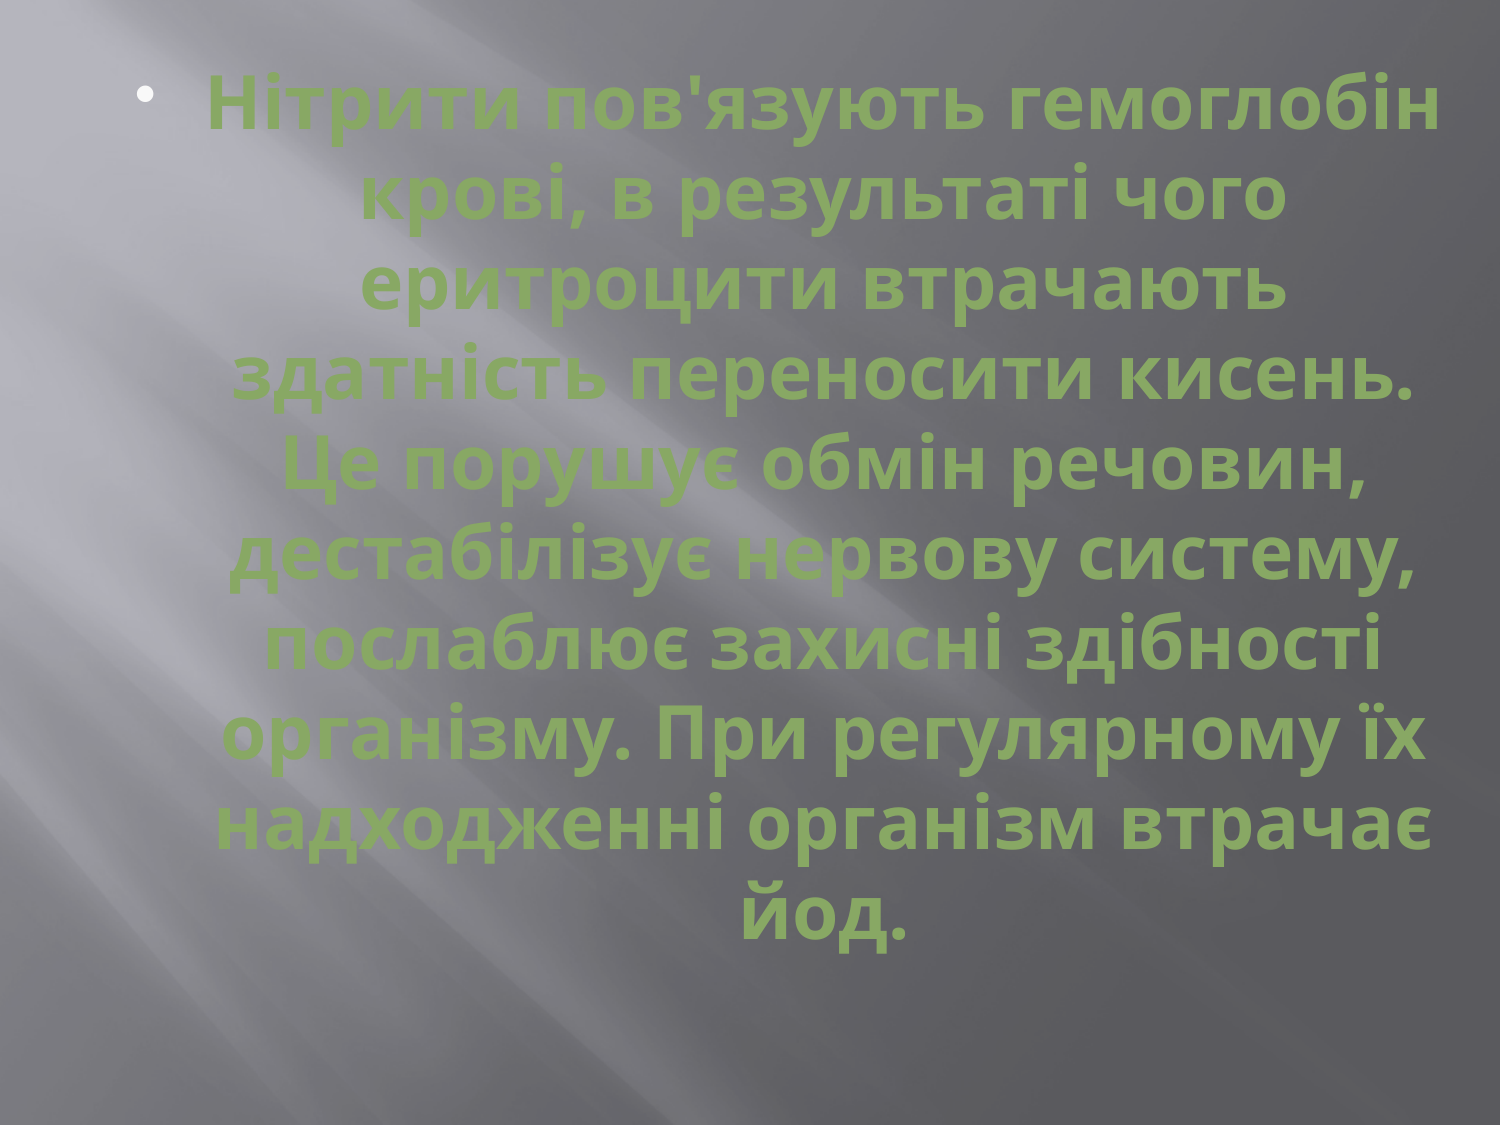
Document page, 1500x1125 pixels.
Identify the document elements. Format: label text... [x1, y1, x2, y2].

list Нітрити пов'язують гемоглобін крові, в результаті чого еритроцити втрачають здатність переносити кисень. Це порушує обмін речовин, дестабілізує нервову систему, послаблює захисні здібності організму. При регулярному їх надходженні організм втрачає йод. [81, 46, 1477, 1032]
